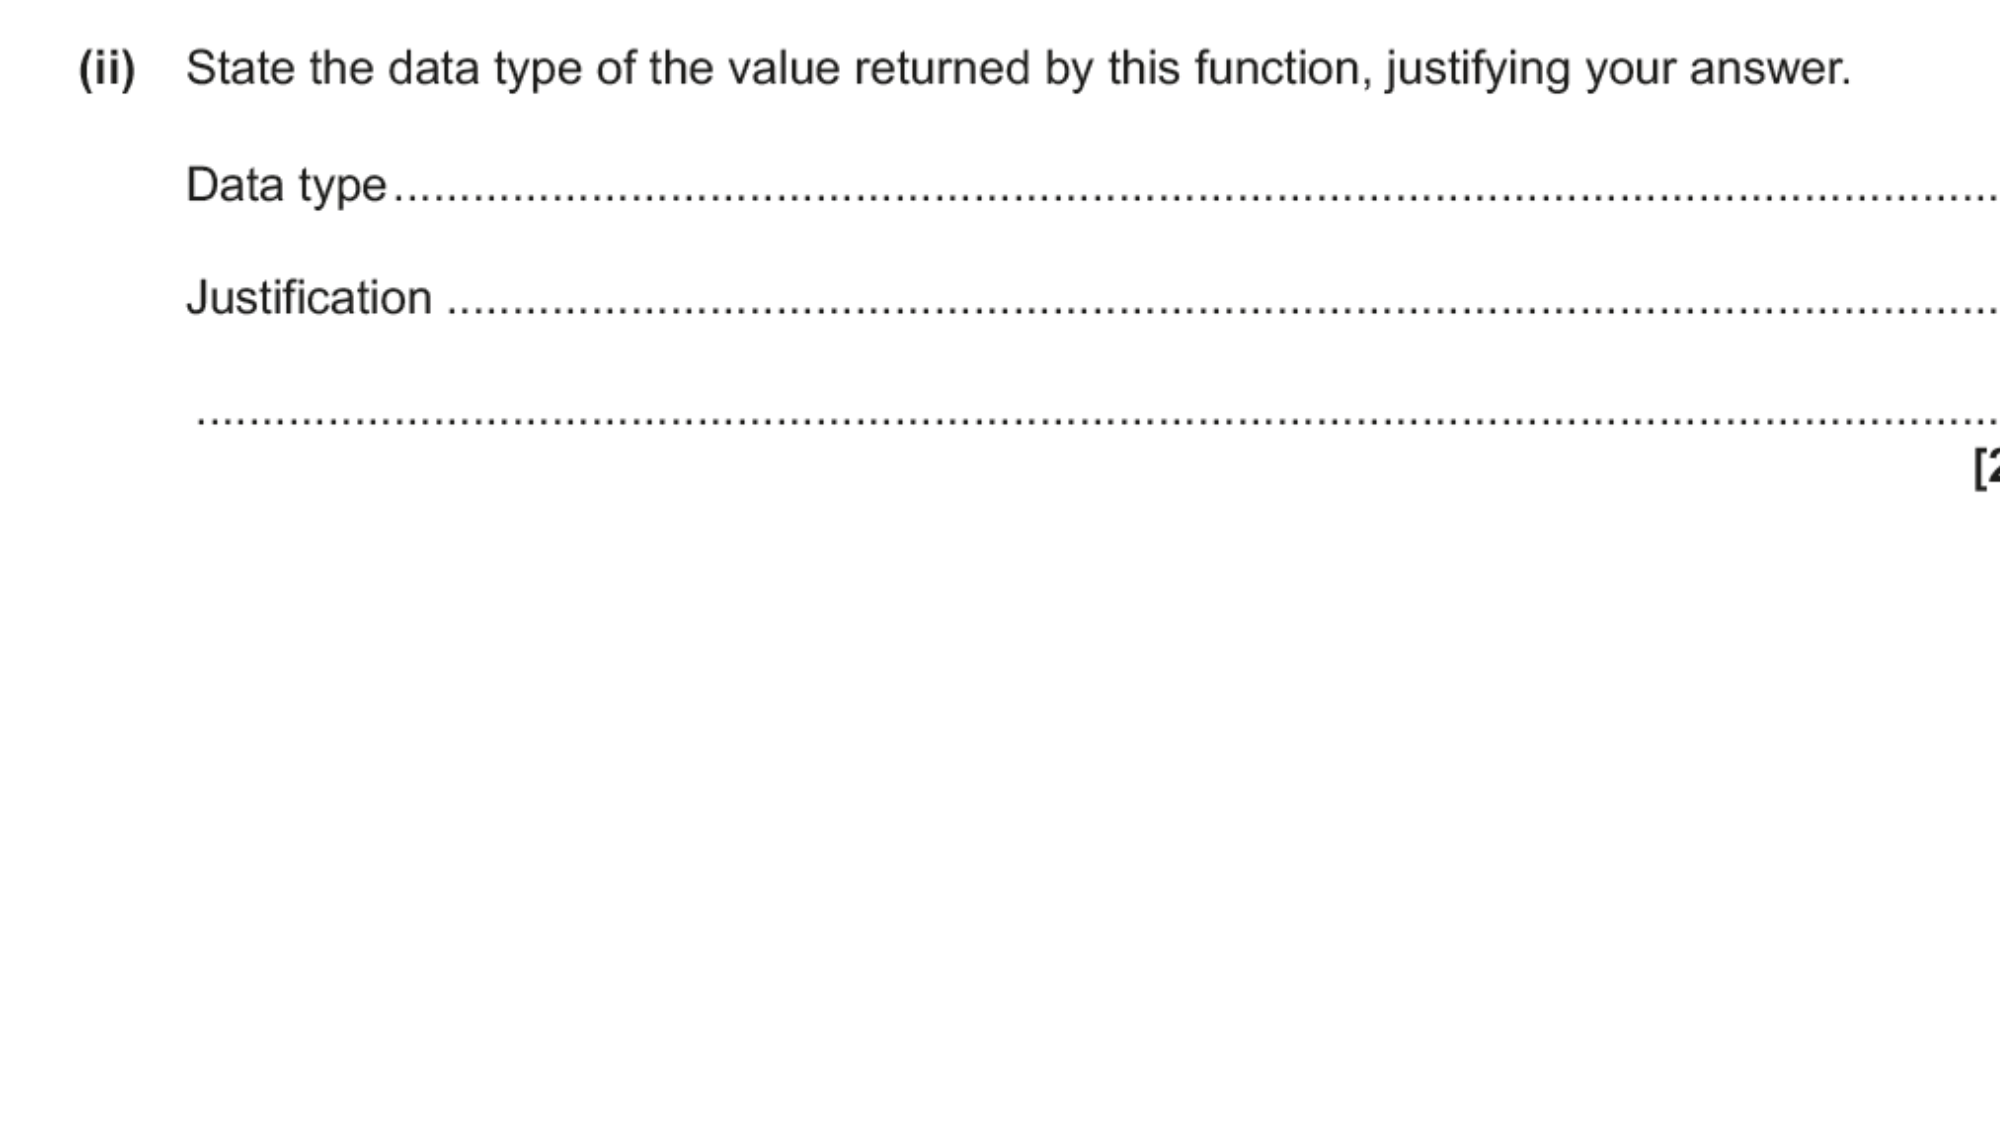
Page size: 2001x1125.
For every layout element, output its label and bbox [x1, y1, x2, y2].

picture [38, 0, 2000, 512]
